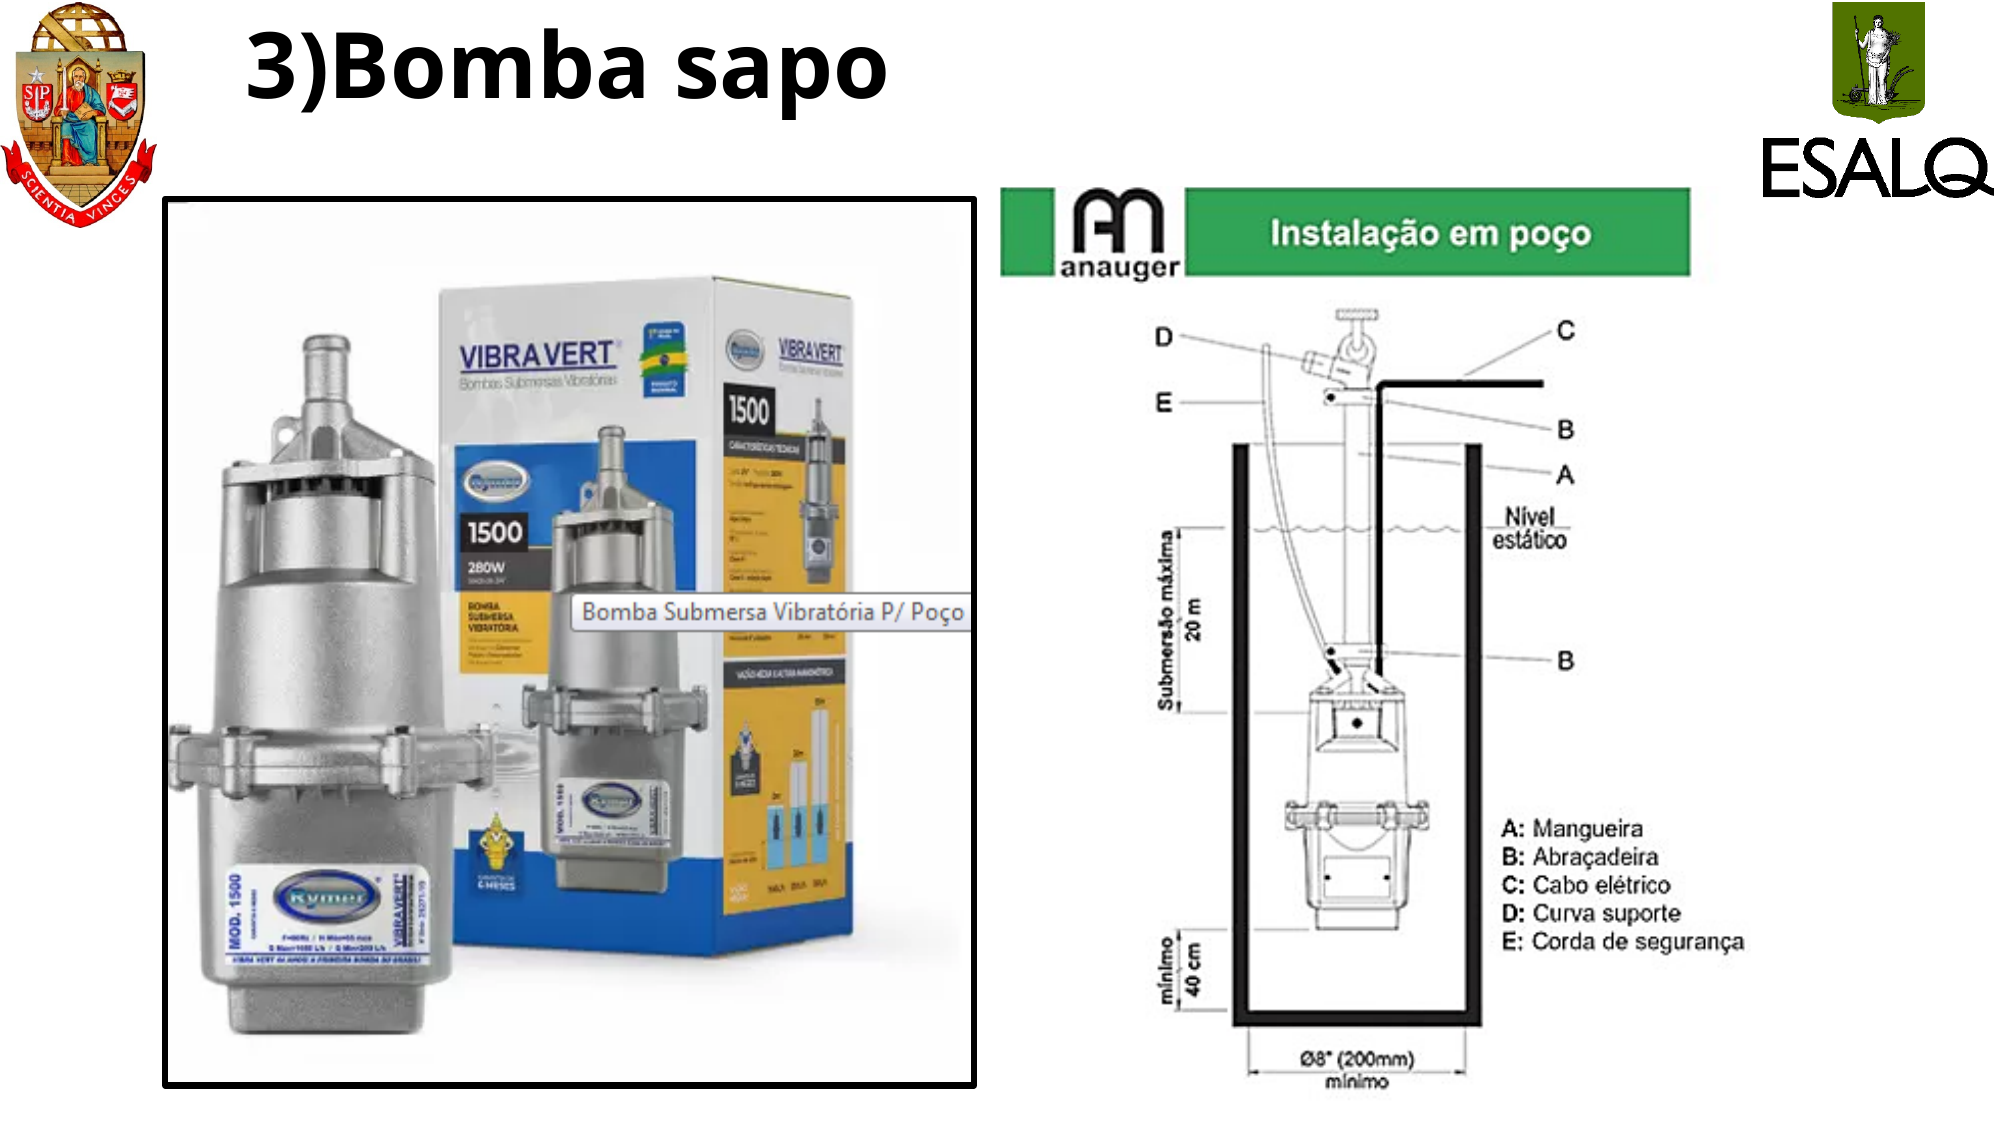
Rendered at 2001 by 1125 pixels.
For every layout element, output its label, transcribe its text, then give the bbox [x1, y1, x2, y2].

picture [168, 202, 971, 1083]
picture [0, 2, 157, 228]
title 3)Bomba sapo [230, 0, 1597, 138]
picture [999, 186, 1753, 1125]
picture [1763, 2, 1994, 198]
